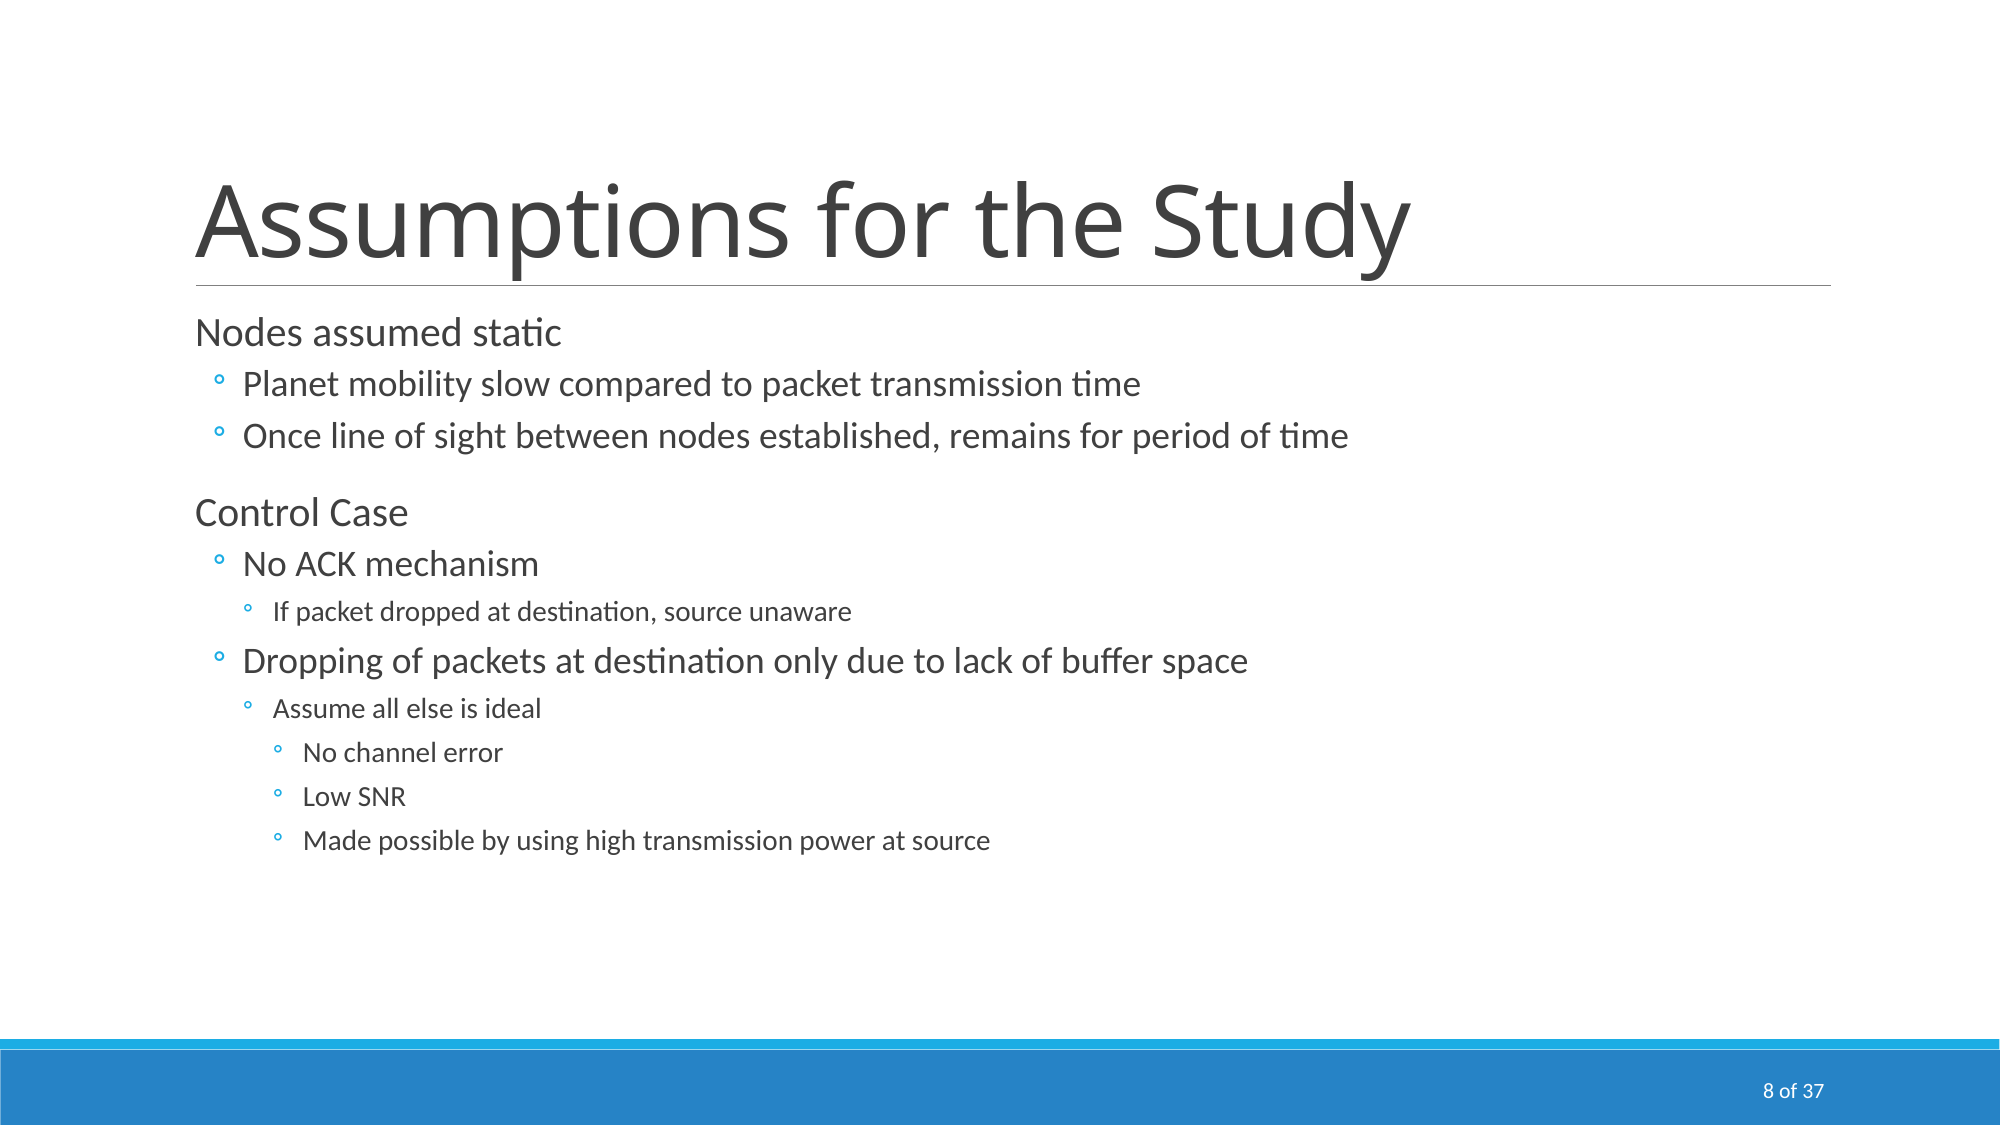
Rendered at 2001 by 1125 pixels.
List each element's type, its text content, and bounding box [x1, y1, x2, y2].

list Nodes assumed static Planet mobility slow compared to packet transmission time Once line of sight between nodes established, remains for period of time Control Case No ACK mechanism If packet dropped at destination, source unaware Dropping of packets at destination only due to lack of buffer space Assume all else is ideal No channel error Low SNR Made possible by using high transmission power at source [180, 302, 1830, 963]
slide_number 8 of 37 [1624, 1059, 1840, 1120]
title Assumptions for the Study [180, 47, 1830, 285]
